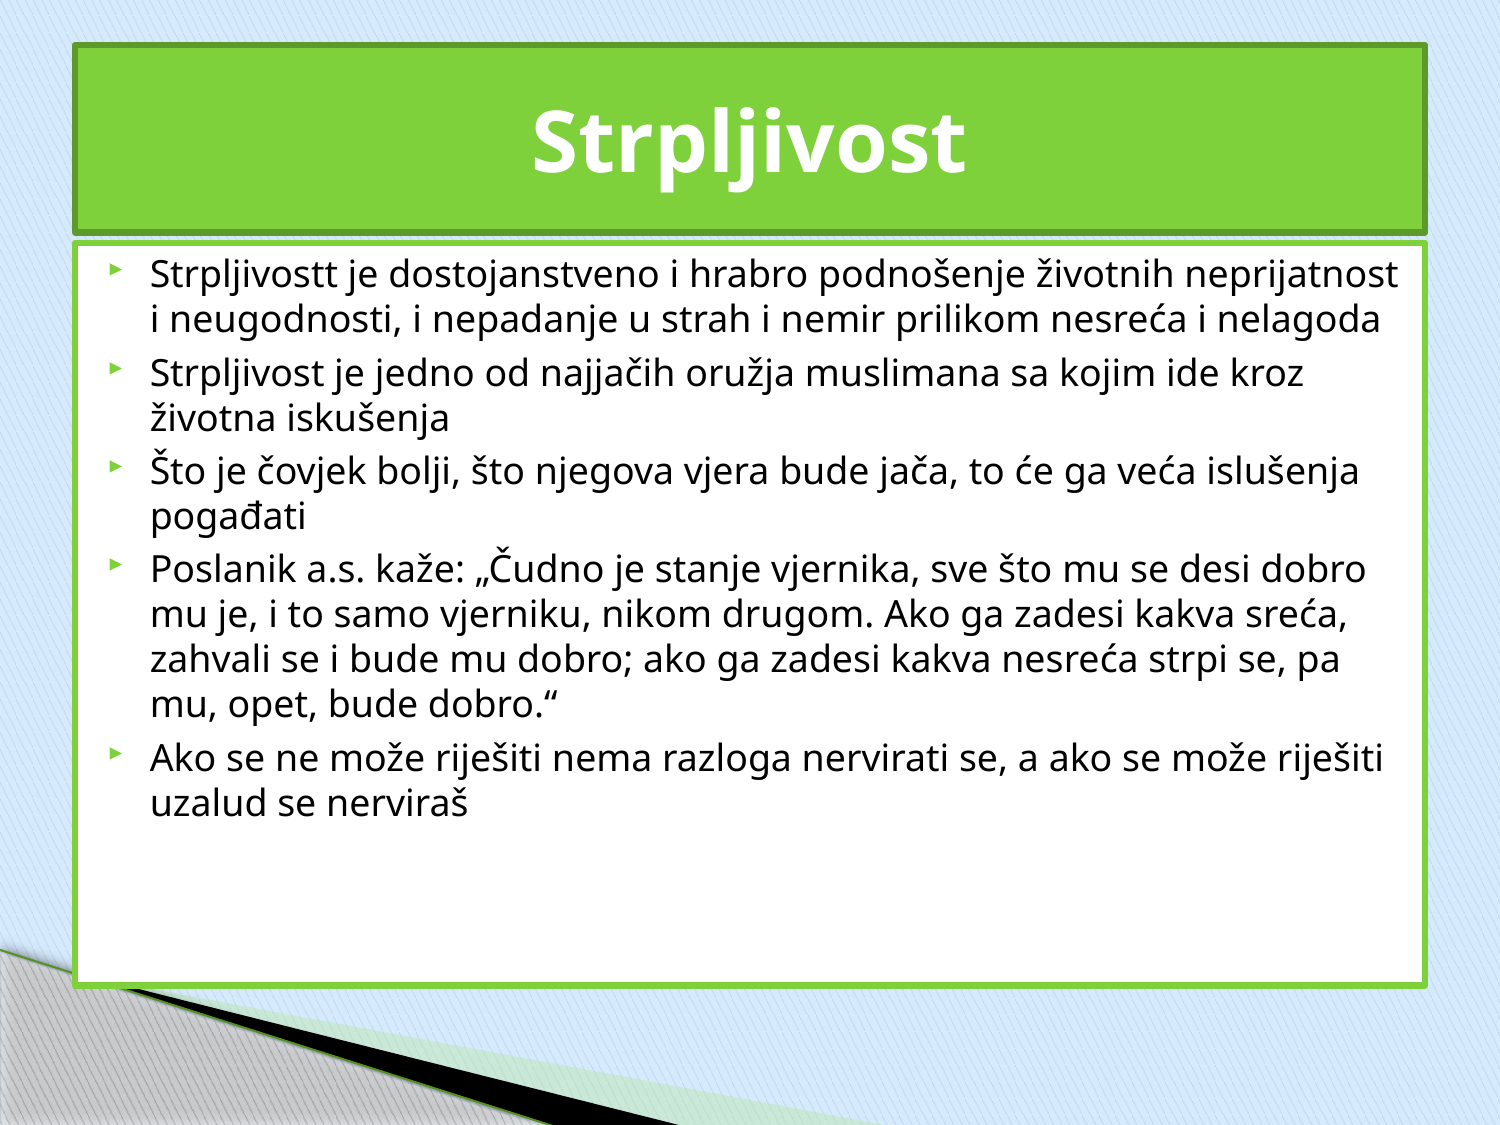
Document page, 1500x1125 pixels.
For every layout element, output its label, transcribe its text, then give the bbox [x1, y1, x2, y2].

list Strpljivostt je dostojanstveno i hrabro podnošenje životnih neprijatnost i neugodnosti, i nepadanje u strah i nemir prilikom nesreća i nelagoda Strpljivost je jedno od najjačih oružja muslimana sa kojim ide kroz životna iskušenja Što je čovjek bolji, što njegova vjera bude jača, to će ga veća islušenja pogađati Poslanik a.s. kaže: „Čudno je stanje vjernika, sve što mu se desi dobro mu je, i to samo vjerniku, nikom drugom. Ako ga zadesi kakva sreća, zahvali se i bude mu dobro; ako ga zadesi kakva nesreća strpi se, pa mu, opet, bude dobro.“ Ako se ne može riješiti nema razloga nervirati se, a ako se može riješiti uzalud se nerviraš [72, 240, 1428, 989]
title Strpljivost [72, 42, 1428, 236]
